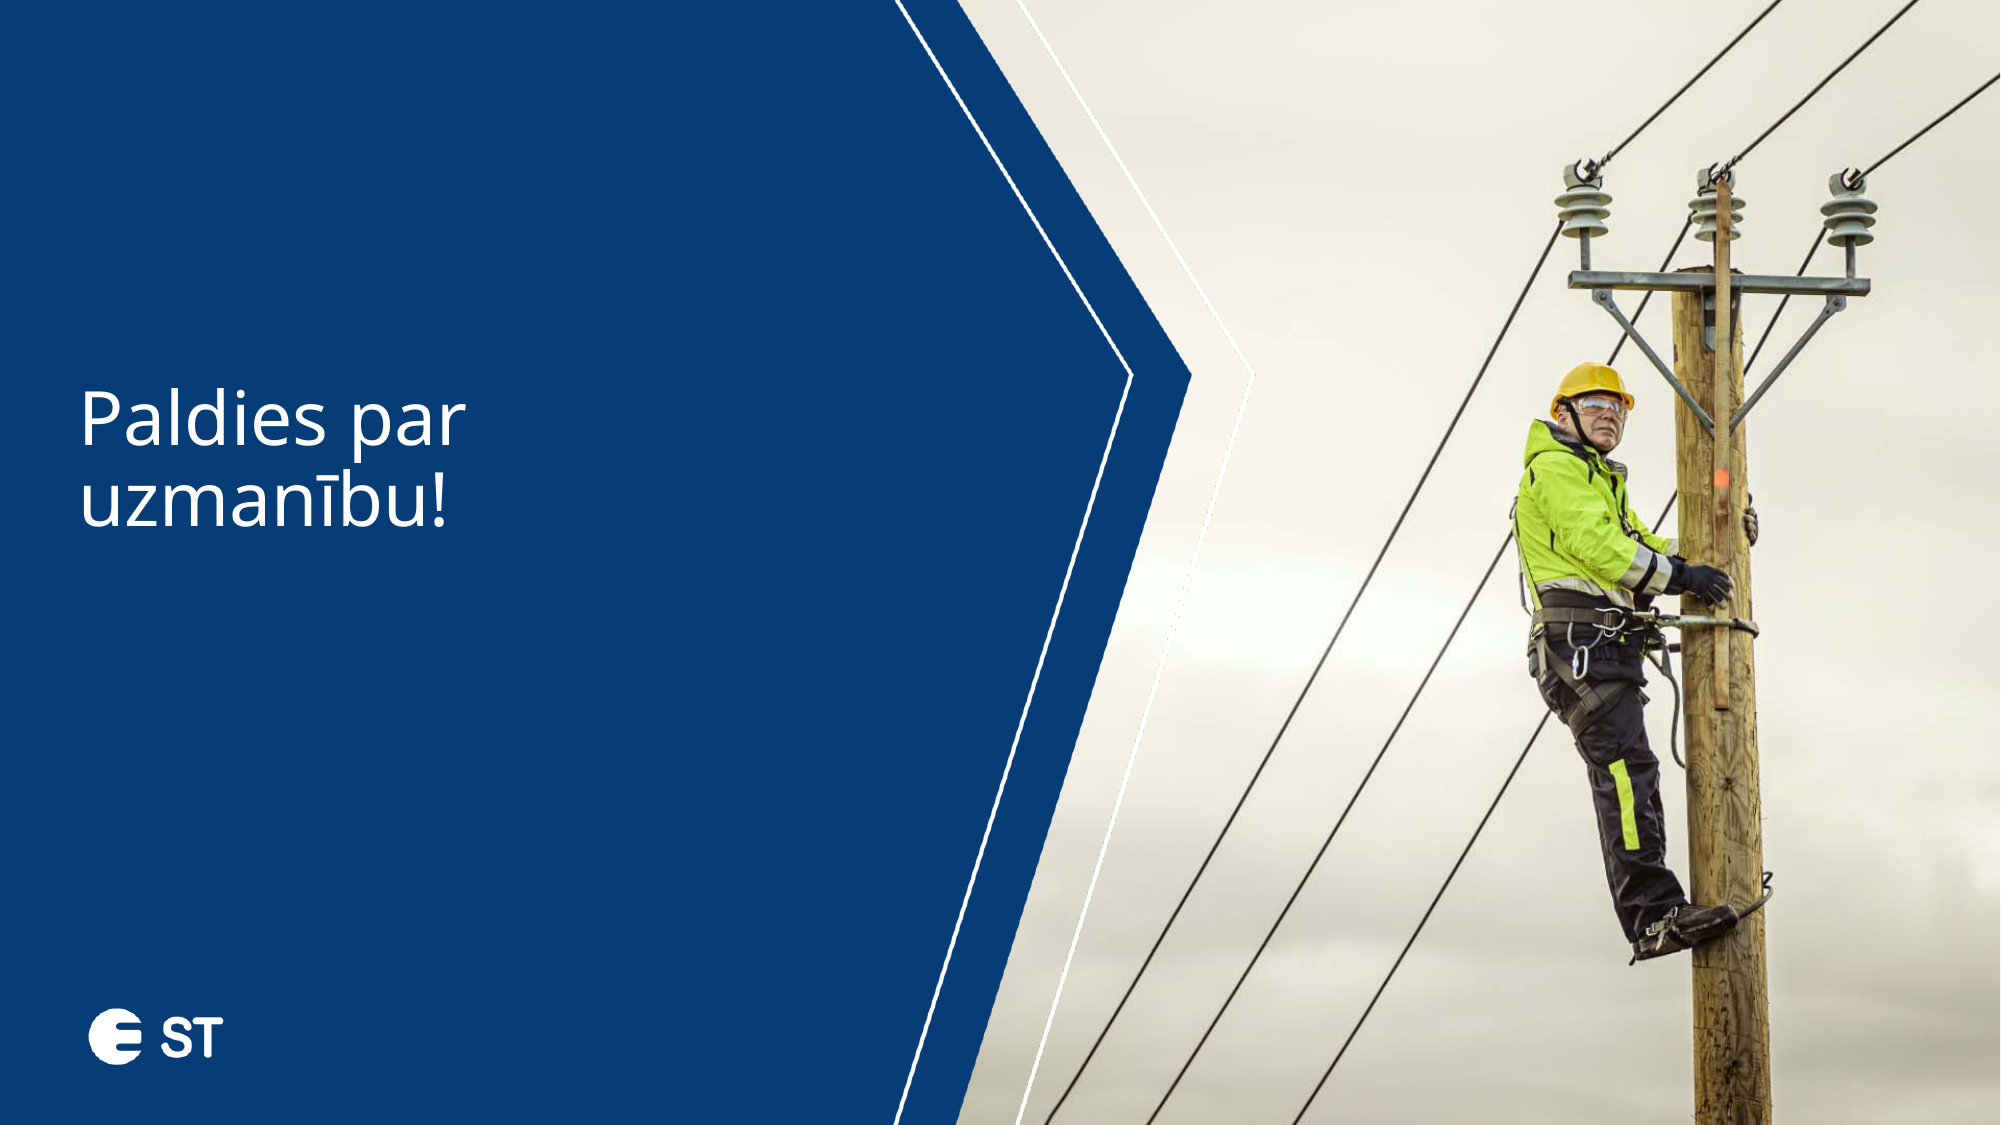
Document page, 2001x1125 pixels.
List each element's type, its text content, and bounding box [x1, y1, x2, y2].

title Paldies par uzmanību! [78, 373, 829, 471]
picture [0, 0, 2001, 1125]
